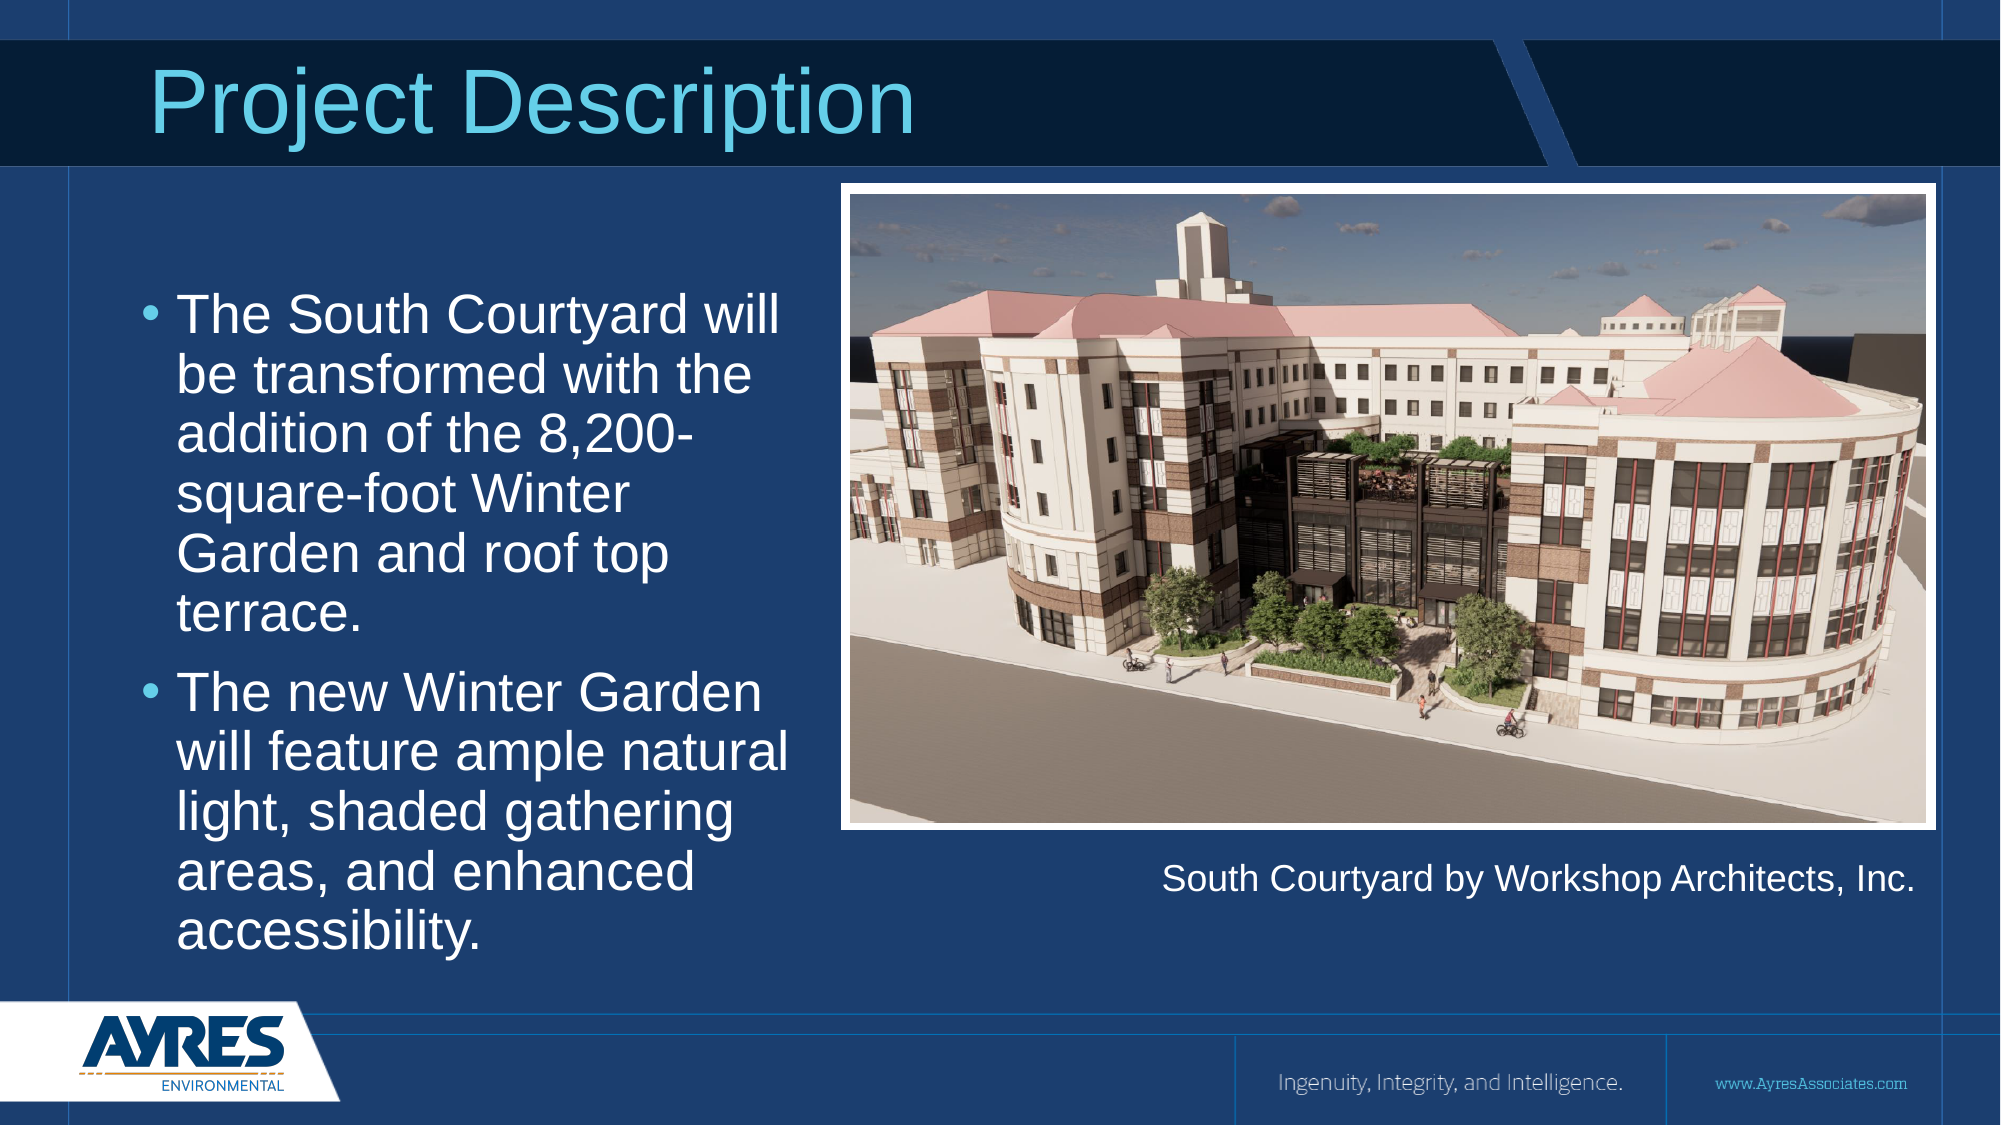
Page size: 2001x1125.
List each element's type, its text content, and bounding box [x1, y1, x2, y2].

picture [0, 0, 2001, 1125]
text_box The South Courtyard will be transformed with the addition of the 8,200-square-foot Winter Garden and roof top terrace. The new Winter Garden will feature ample natural light, shaded gathering areas, and enhanced accessibility. [126, 196, 842, 973]
text_box South Courtyard by Workshop Architects, Inc. [1146, 846, 1932, 906]
title Project Description [133, 53, 1498, 155]
